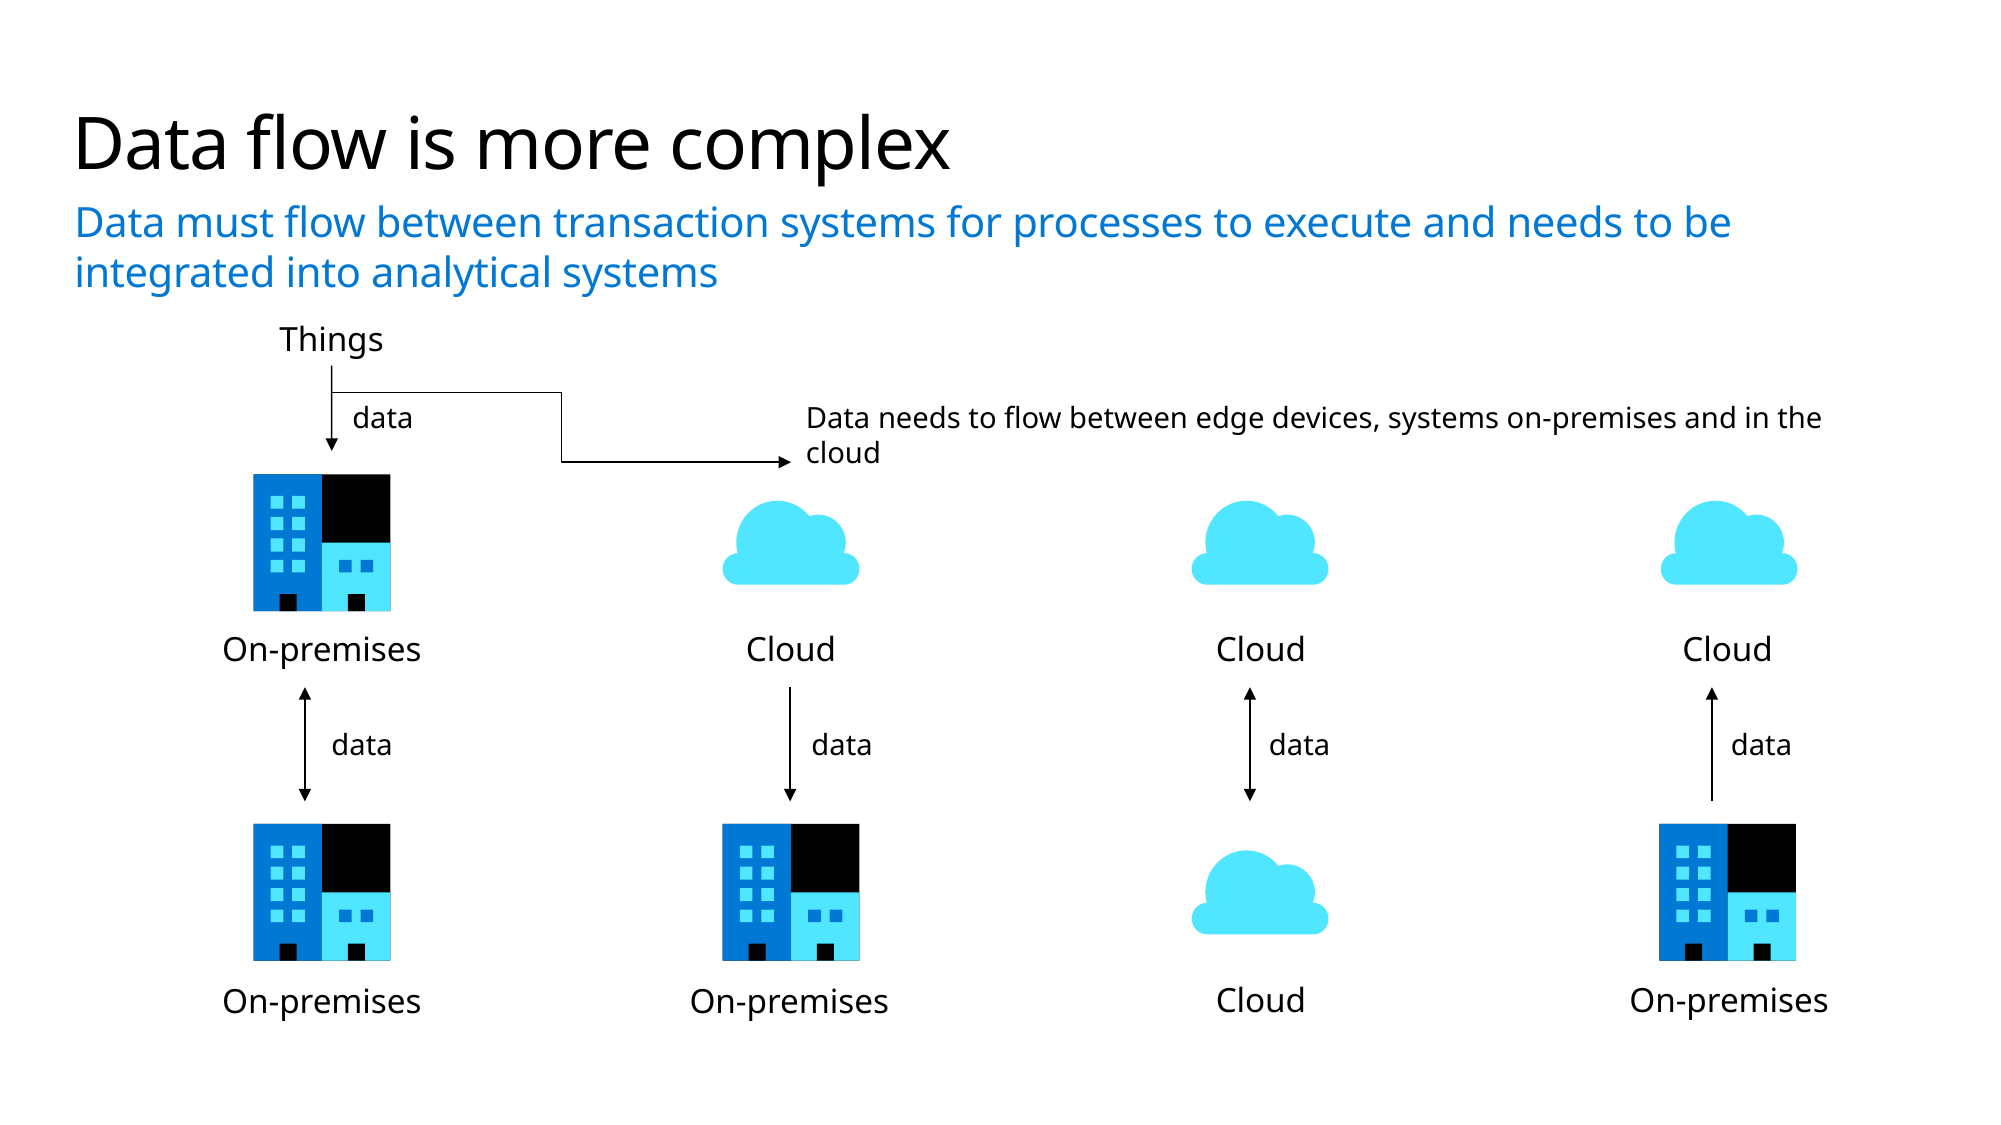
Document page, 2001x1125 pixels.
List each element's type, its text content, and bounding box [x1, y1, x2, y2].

text_box Data needs to flow between edge devices, systems on-premises and in the cloud [791, 391, 1898, 477]
text_box On-premises [1614, 971, 1844, 1027]
text_box Cloud [1667, 621, 1788, 676]
text_box [1191, 850, 1329, 935]
text_box Cloud [1201, 621, 1322, 676]
text_box [722, 500, 860, 585]
text_box data [1254, 718, 1346, 769]
text_box Cloud [731, 621, 851, 676]
title Data flow is more complex [72, 96, 1882, 184]
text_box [253, 474, 391, 612]
text_box data [1716, 718, 1808, 769]
text_box [1660, 500, 1798, 585]
text_box Things [264, 311, 399, 366]
text_box On-premises [674, 972, 905, 1028]
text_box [722, 823, 860, 961]
text_box [1191, 500, 1329, 585]
text_box Cloud [1201, 971, 1322, 1027]
text_box data [316, 718, 408, 769]
list Data must flow between transaction systems for processes to execute and needs to be integrated into analytical systems [74, 195, 1882, 297]
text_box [331, 392, 792, 463]
text_box On-premises [207, 621, 437, 676]
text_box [253, 823, 391, 961]
text_box data [796, 718, 888, 769]
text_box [1659, 823, 1797, 961]
text_box On-premises [207, 972, 437, 1028]
